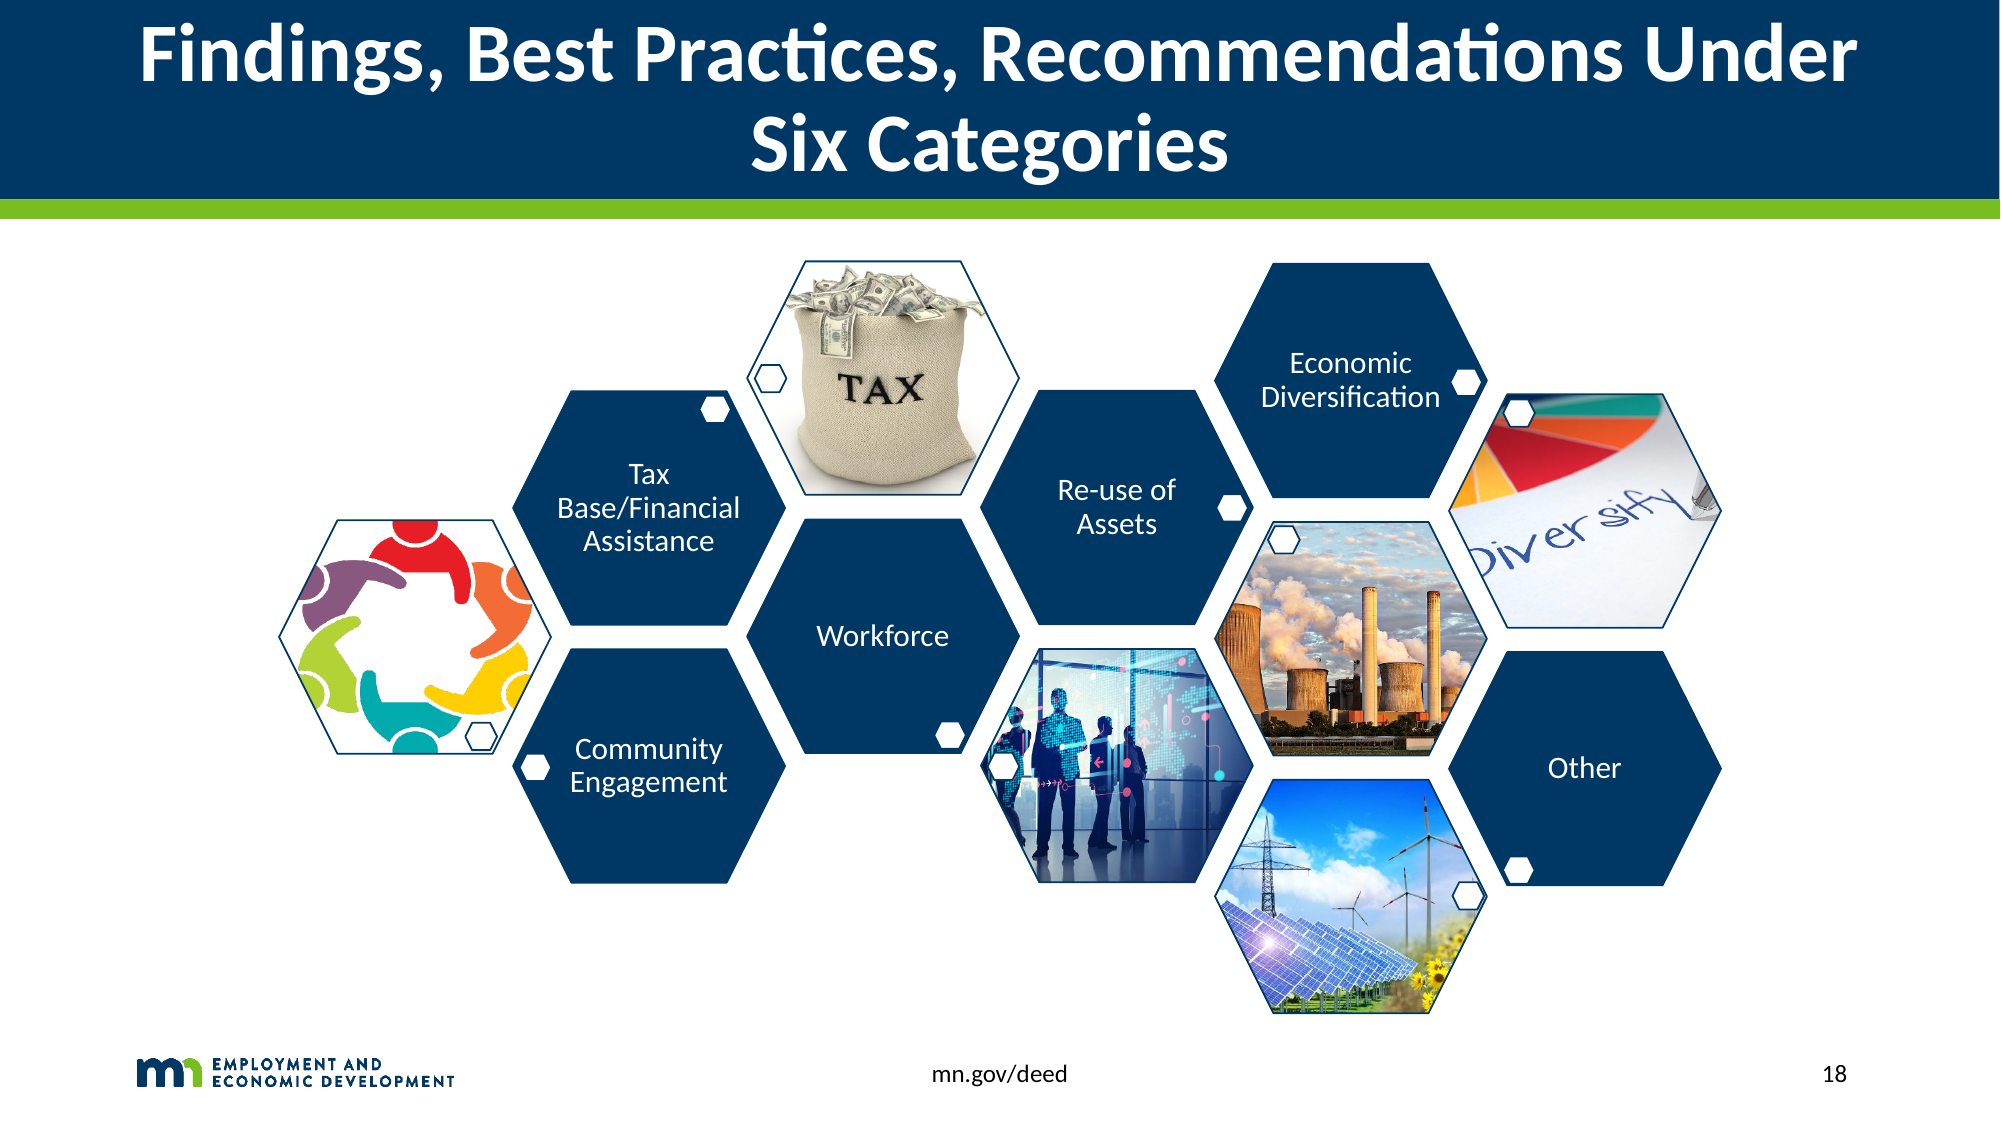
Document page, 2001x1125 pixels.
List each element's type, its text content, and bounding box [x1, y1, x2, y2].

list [137, 261, 1863, 1014]
footer mn.gov/deed [541, 1042, 1459, 1103]
title Findings, Best Practices, Recommendations Under Six Categories [137, 0, 1863, 200]
slide_number 18 [1622, 1042, 1863, 1103]
picture [137, 1058, 454, 1087]
